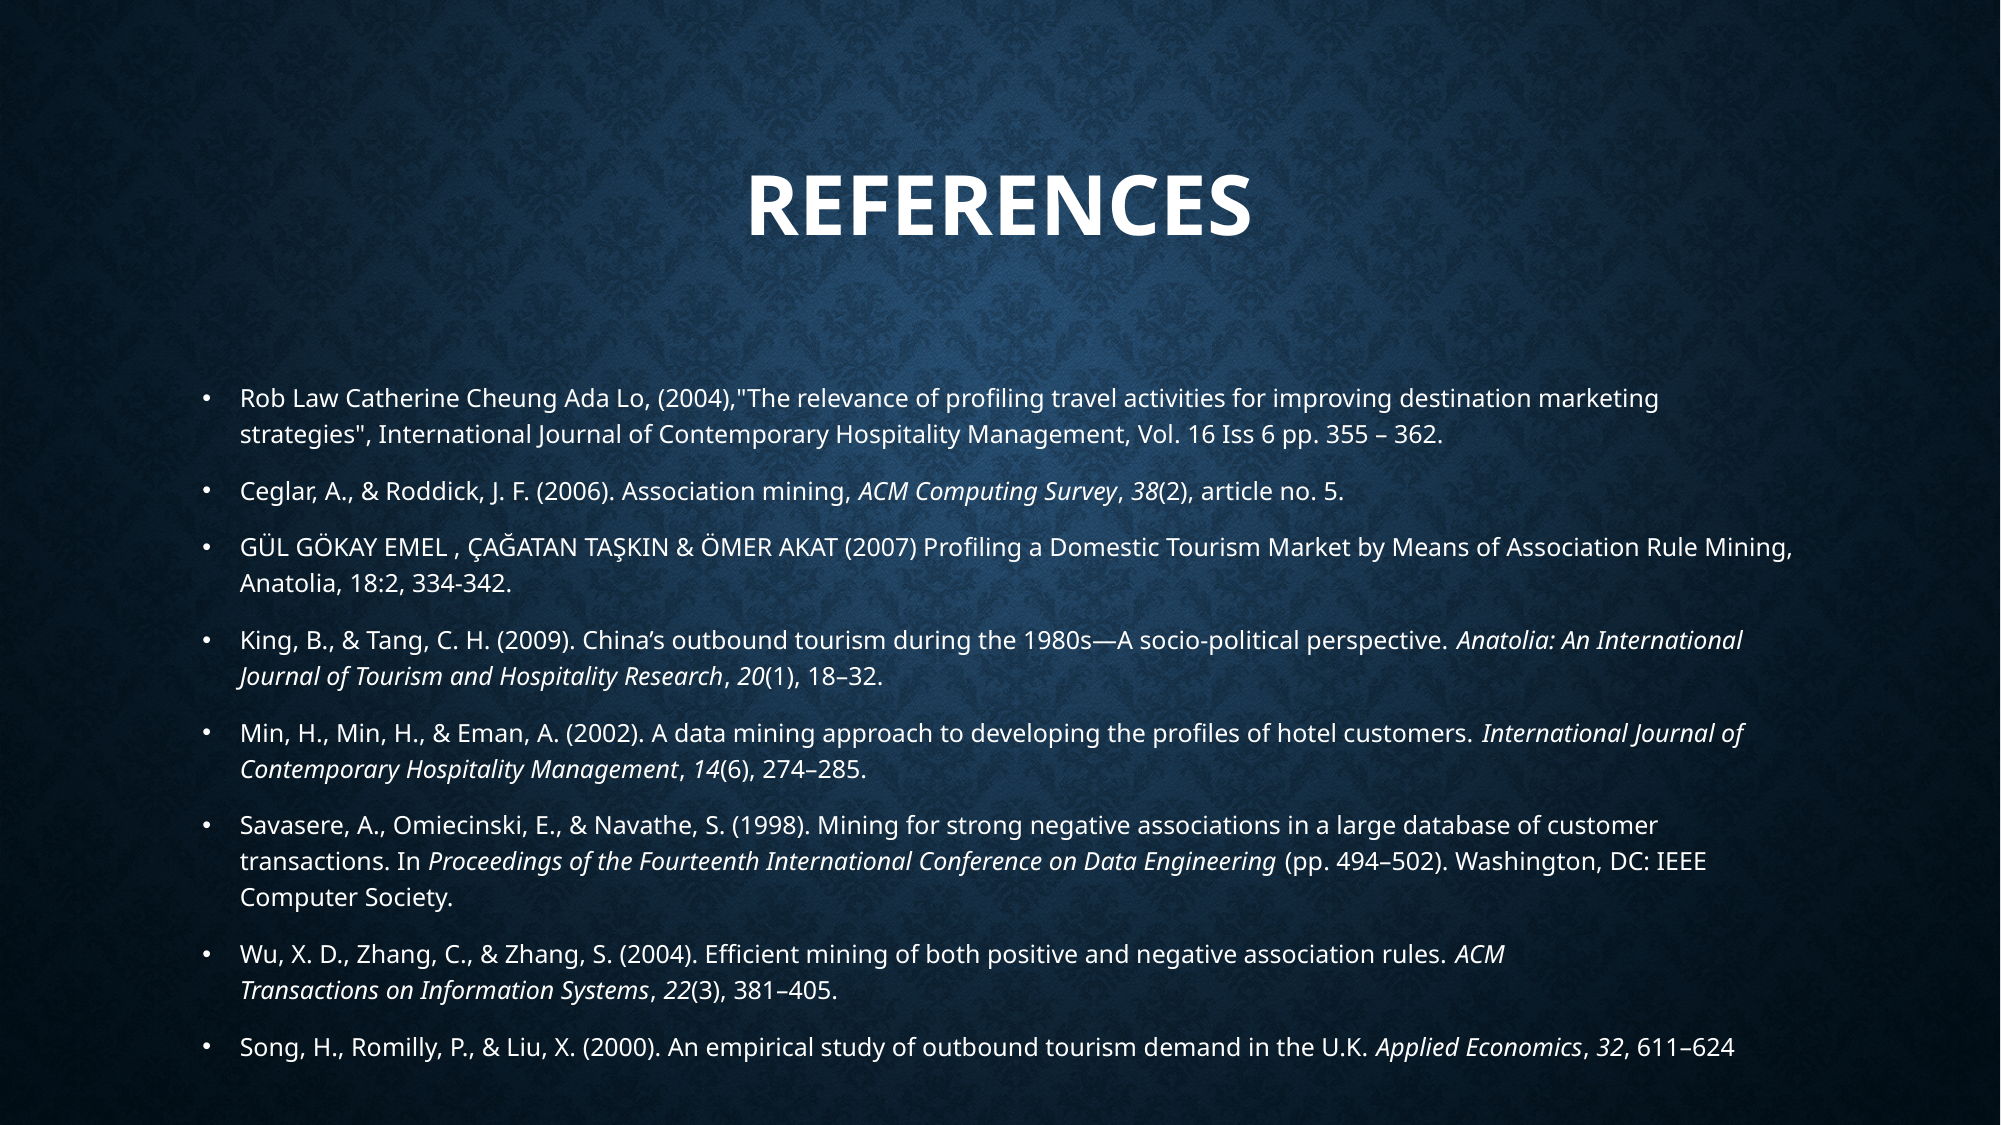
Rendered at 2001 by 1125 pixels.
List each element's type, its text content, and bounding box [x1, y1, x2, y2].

list Rob Law Catherine Cheung Ada Lo, (2004),"The relevance of profiling travel activities for improving destination marketing strategies", International Journal of Contemporary Hospitality Management, Vol. 16 Iss 6 pp. 355 – 362. Ceglar, A., & Roddick, J. F. (2006). Association mining, ACM Computing Survey, 38(2), article no. 5. GÜL GÖKAY EMEL , ÇAĞATAN TAŞKIN & ÖMER AKAT (2007) Profiling a Domestic Tourism Market by Means of Association Rule Mining, Anatolia, 18:2, 334-342. King, B., & Tang, C. H. (2009). China’s outbound tourism during the 1980s—A socio-political perspective. Anatolia: An International Journal of Tourism and Hospitality Research, 20(1), 18–32. Min, H., Min, H., & Eman, A. (2002). A data mining approach to developing the profiles of hotel customers. International Journal of Contemporary Hospitality Management, 14(6), 274–285. Savasere, A., Omiecinski, E., & Navathe, S. (1998). Mining for strong negative associations in a large database of customer transactions. In Proceedings of the Fourteenth International Conference on Data Engineering (pp. 494–502). Washington, DC: IEEE Computer Society. Wu, X. D., Zhang, C., & Zhang, S. (2004). Efficient mining of both positive and negative association rules. ACM Transactions on Information Systems, 22(3), 381–405. Song, H., Romilly, P., & Liu, X. (2000). An empirical study of outbound tourism demand in the U.K. Applied Economics, 32, 611–624 [187, 369, 1813, 1028]
title References [149, 99, 1849, 318]
